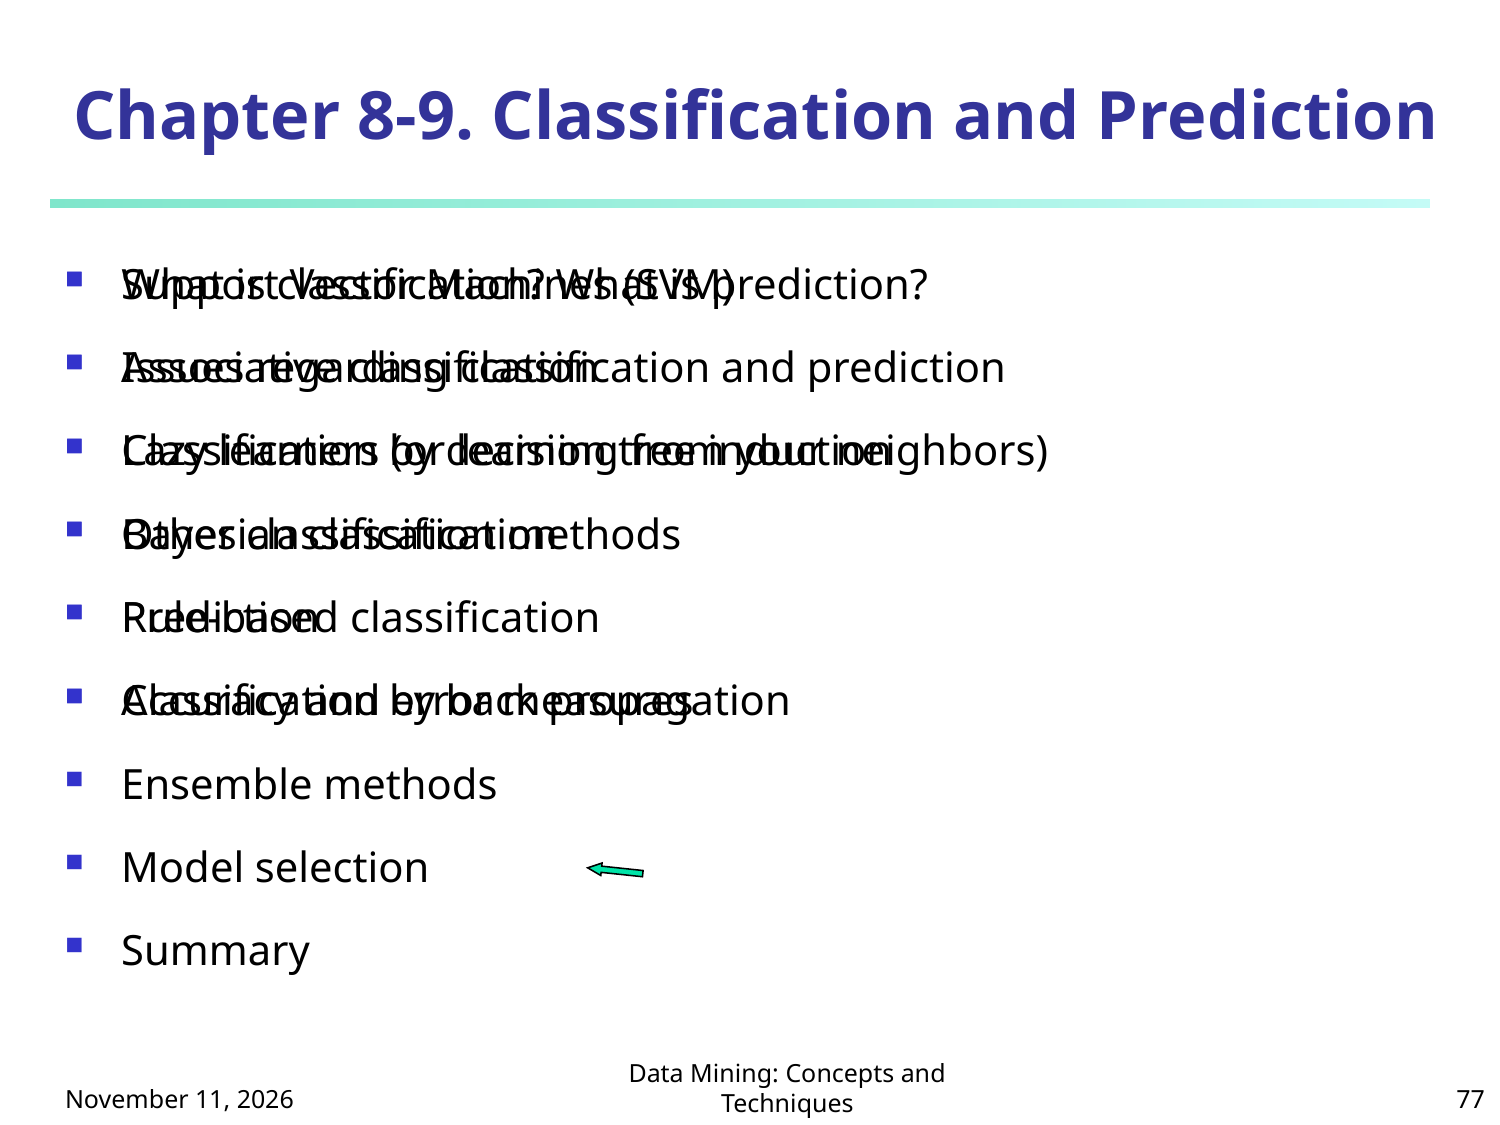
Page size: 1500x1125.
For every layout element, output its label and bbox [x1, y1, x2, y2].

title [23, 62, 1490, 163]
slide_number [50, 1063, 363, 1125]
slide_number [1187, 1062, 1500, 1125]
footer [549, 1063, 1025, 1125]
list [50, 224, 1438, 1063]
